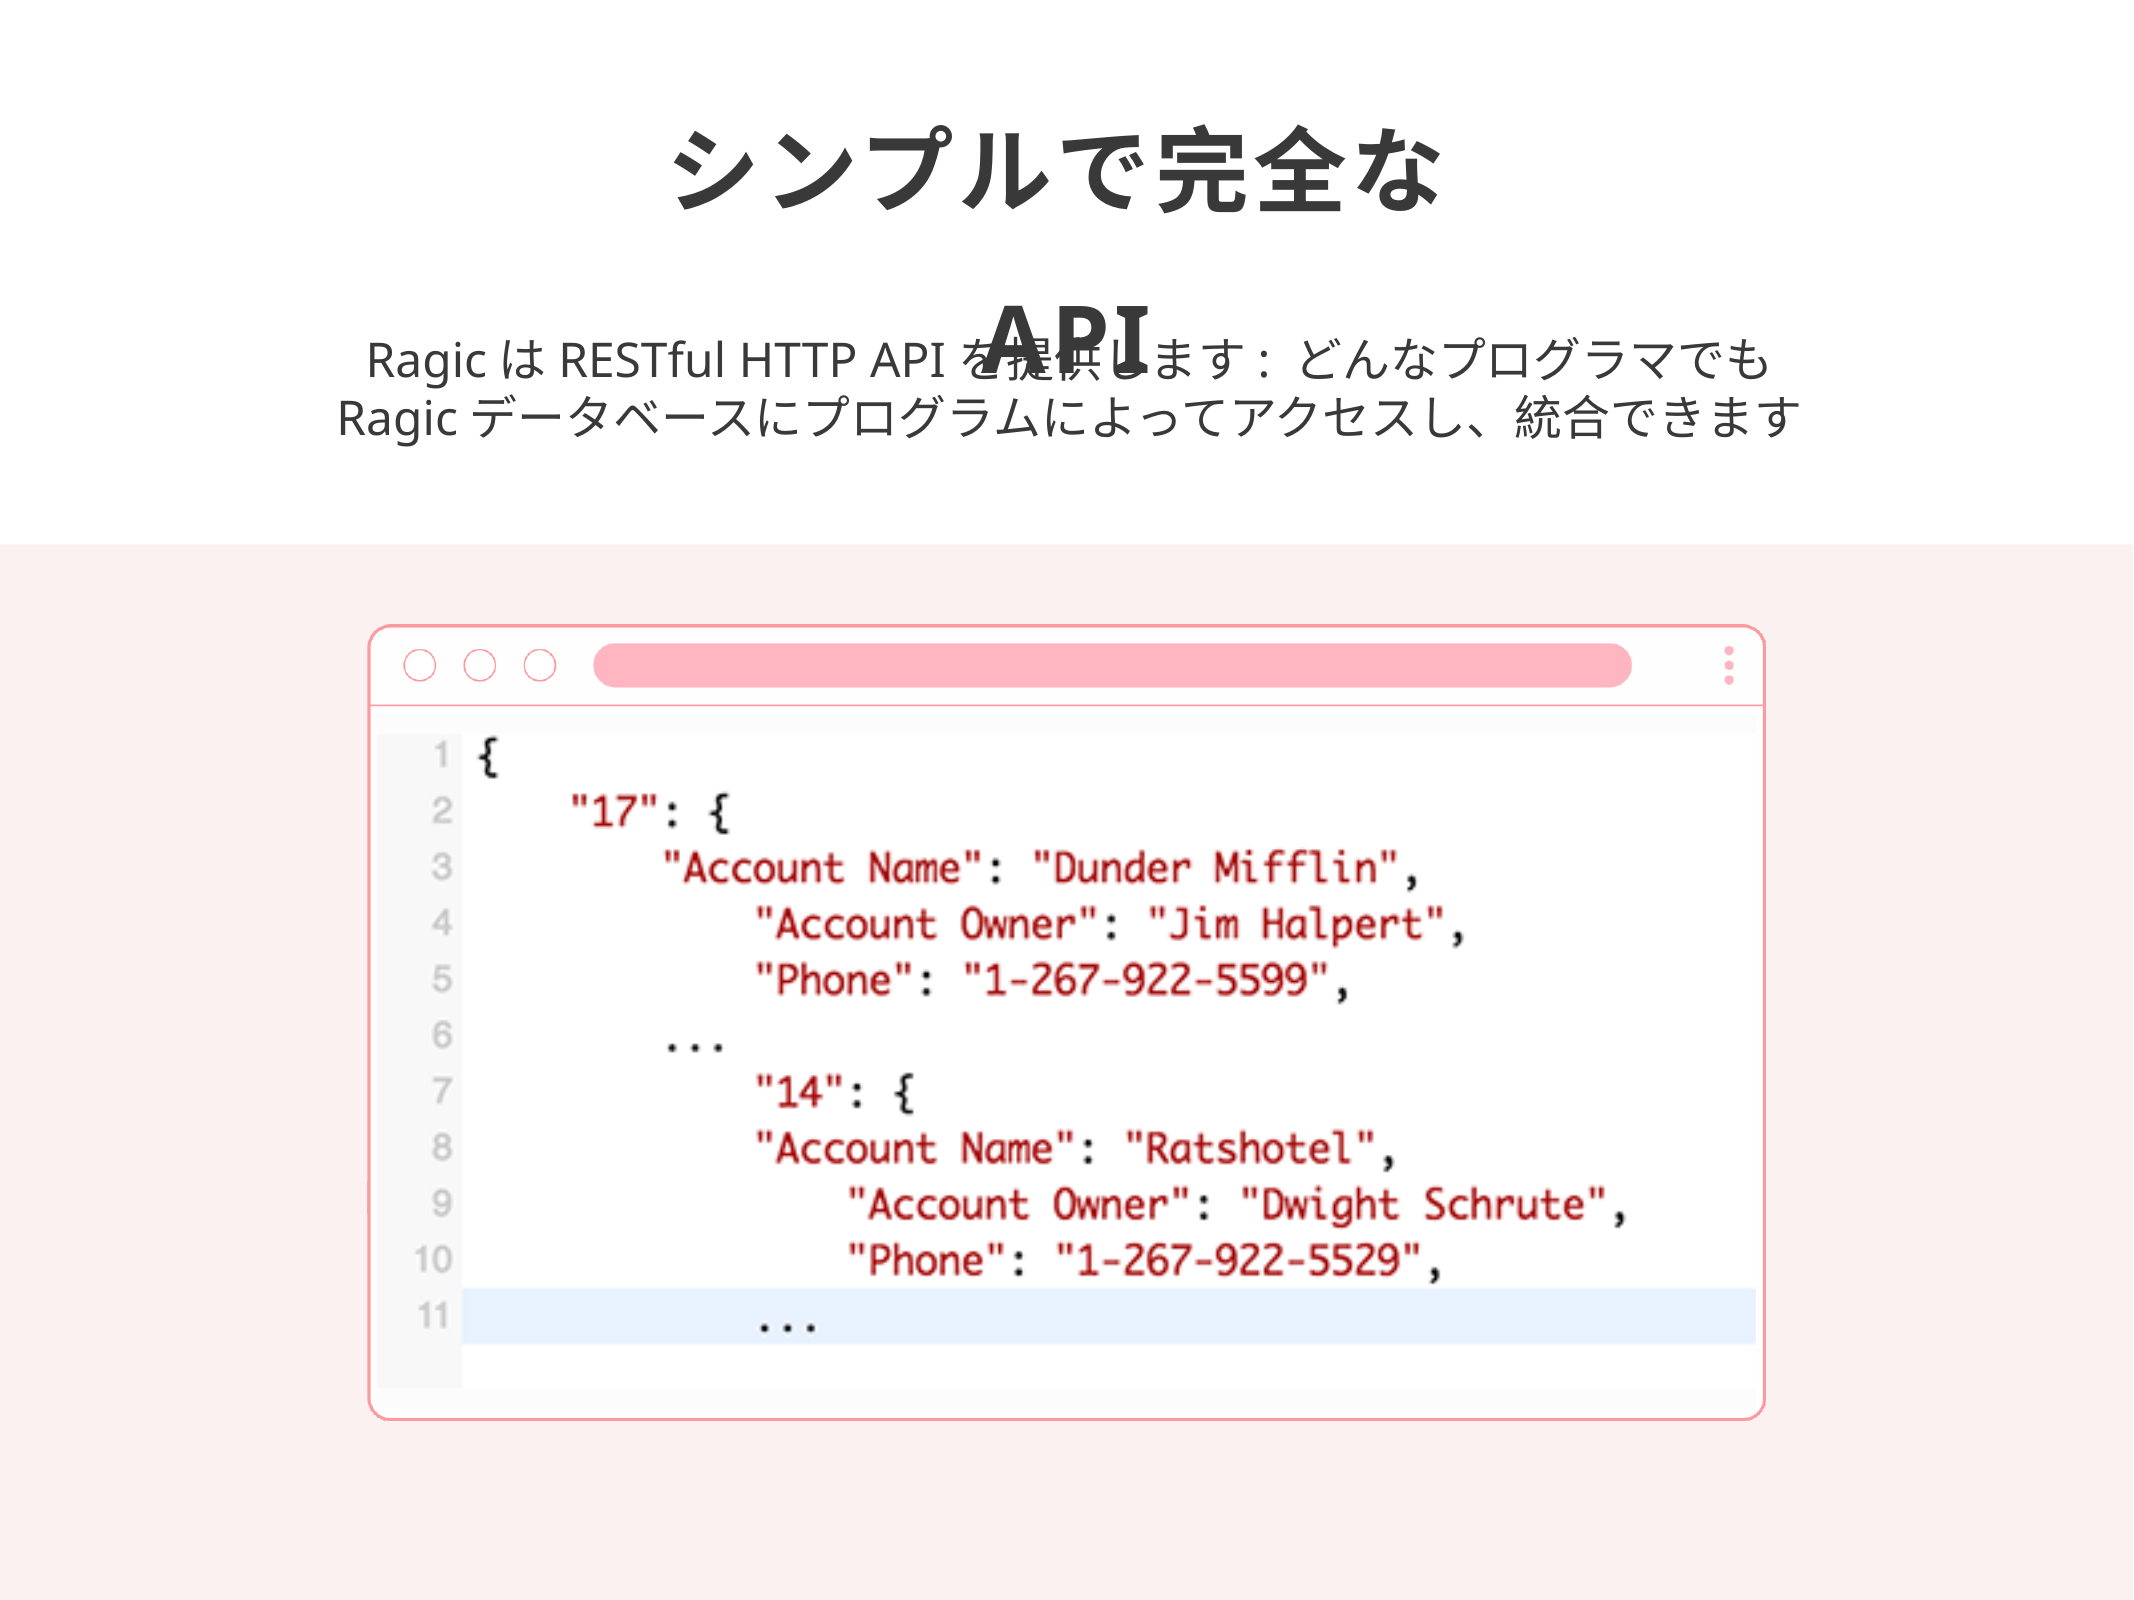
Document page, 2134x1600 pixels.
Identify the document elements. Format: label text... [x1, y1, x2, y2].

text_box [0, 0, 2134, 545]
picture [367, 623, 1767, 1422]
text_box シンプルで完全なAPI [569, 131, 1564, 317]
text_box RagicはRESTful HTTP APIを提供します: どんなプログラマでも Ragicデータベースにプログラムによってアクセスし、統合できます [91, 321, 2042, 454]
